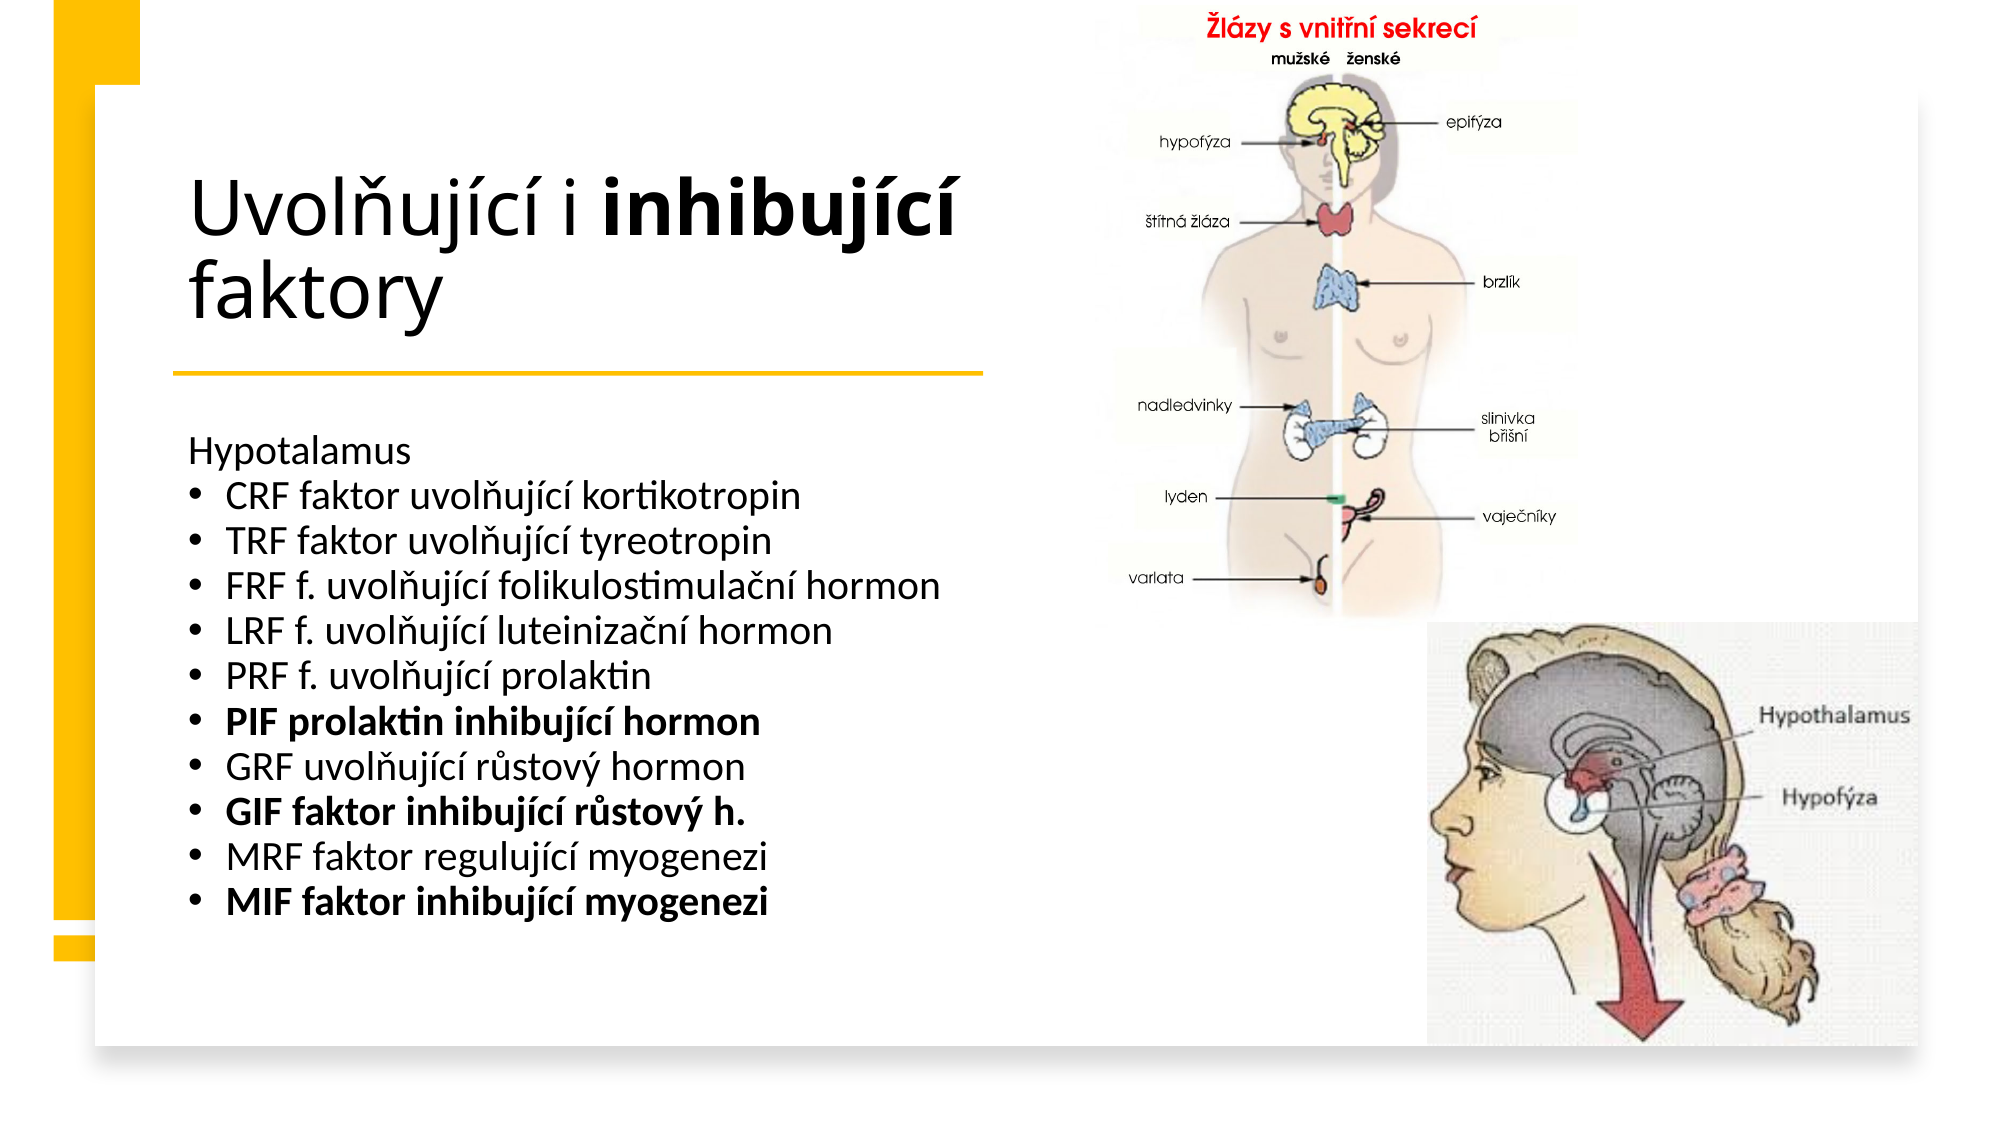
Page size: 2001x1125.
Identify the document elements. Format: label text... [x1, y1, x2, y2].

text_box [172, 370, 984, 377]
picture [1094, 5, 1918, 1046]
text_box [0, 437, 578, 524]
text_box [94, 84, 1919, 1047]
list Hypotalamus CRF faktor uvolňující kortikotropin TRF faktor uvolňující tyreotropin FRF f. uvolňující folikulostimulační hormon LRF f. uvolňující luteinizační hormon PRF f. uvolňující prolaktin PIF prolaktin inhibující hormon GRF uvolňující růstový hormon GIF faktor inhibující růstový h. MRF faktor regulující myogenezi MIF faktor inhibující myogenezi [173, 411, 1000, 1008]
text_box [0, 0, 2000, 1125]
title Uvolňující i inhibující faktory [173, 151, 1001, 344]
